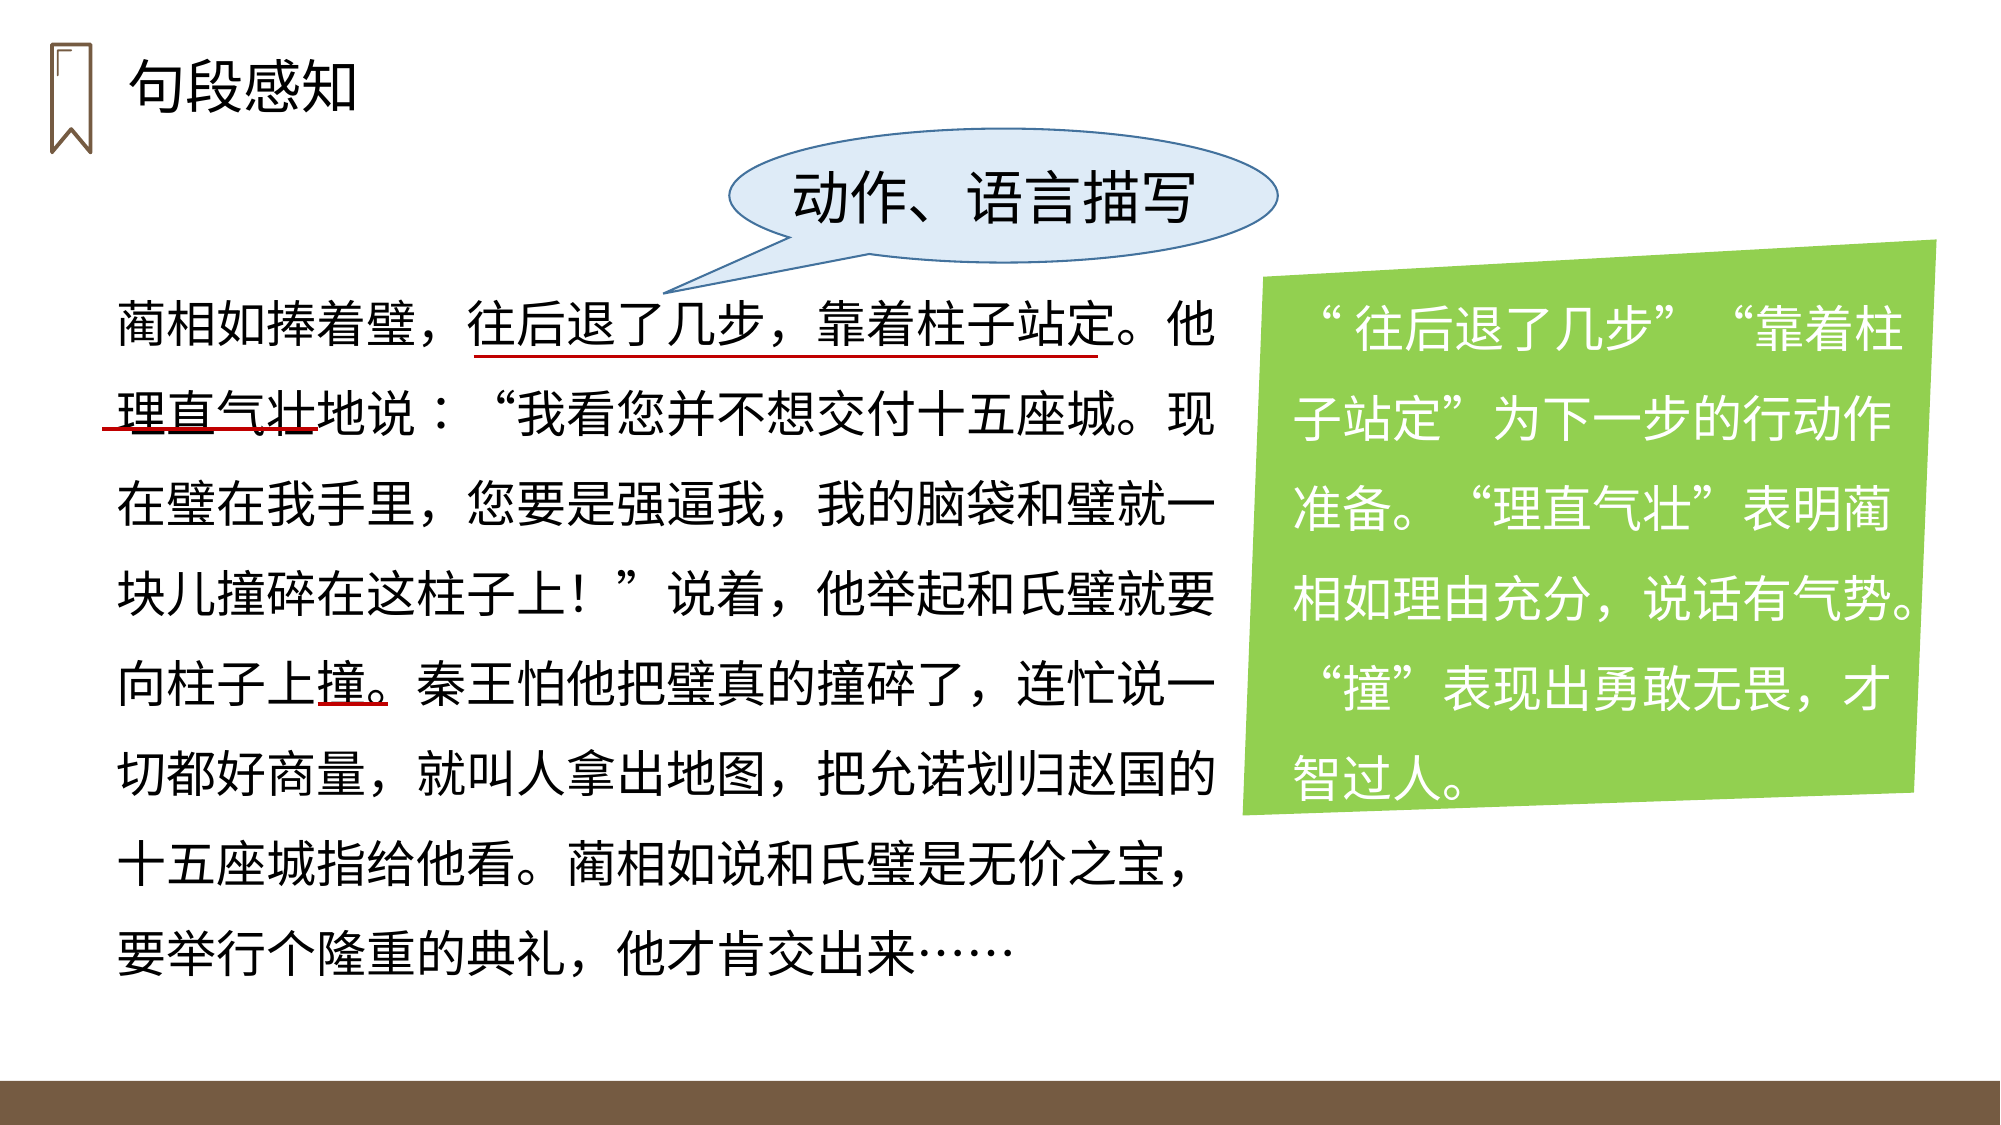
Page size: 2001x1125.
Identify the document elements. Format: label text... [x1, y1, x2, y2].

text_box [662, 239, 1217, 295]
text_box 动作、语言描写 [776, 153, 1259, 239]
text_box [1242, 239, 1937, 816]
text_box 蔺相如捧着璧，往后退了几步，靠着柱子站定。他理直气壮地说∶“我看您并不想交付十五座城。现在璧在我手里，您要是强逼我，我的脑袋和璧就一块儿撞碎在这柱子上！”说着，他举起和氏璧就要向柱子上撞。秦王怕他把璧真的撞碎了，连忙说一切都好商量，就叫人拿出地图，把允诺划归赵国的十五座城指给他看。蔺相如说和氏璧是无价之宝，要举行个隆重的典礼，他才肯交出来…… [102, 255, 1259, 991]
text_box [728, 157, 776, 235]
text_box 句段感知 [112, 42, 375, 128]
text_box [1259, 170, 1279, 222]
text_box [788, 127, 1219, 153]
